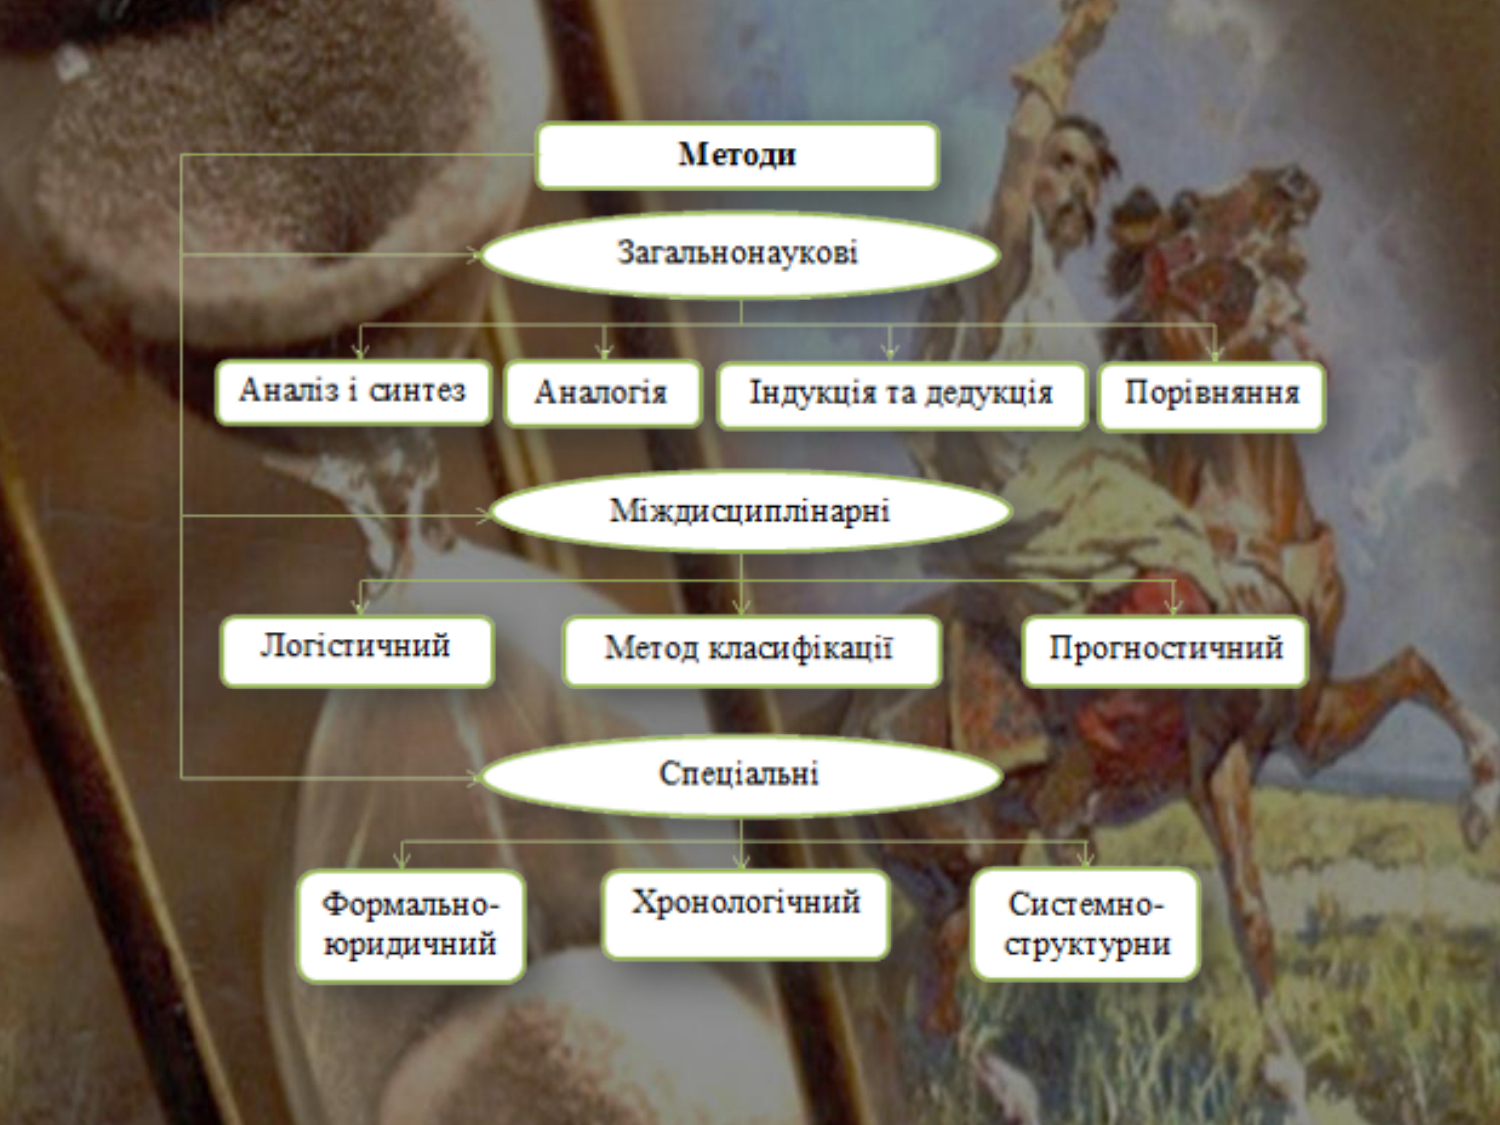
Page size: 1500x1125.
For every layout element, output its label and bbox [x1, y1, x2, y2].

picture [0, 0, 1500, 1125]
list [147, 66, 1389, 1034]
